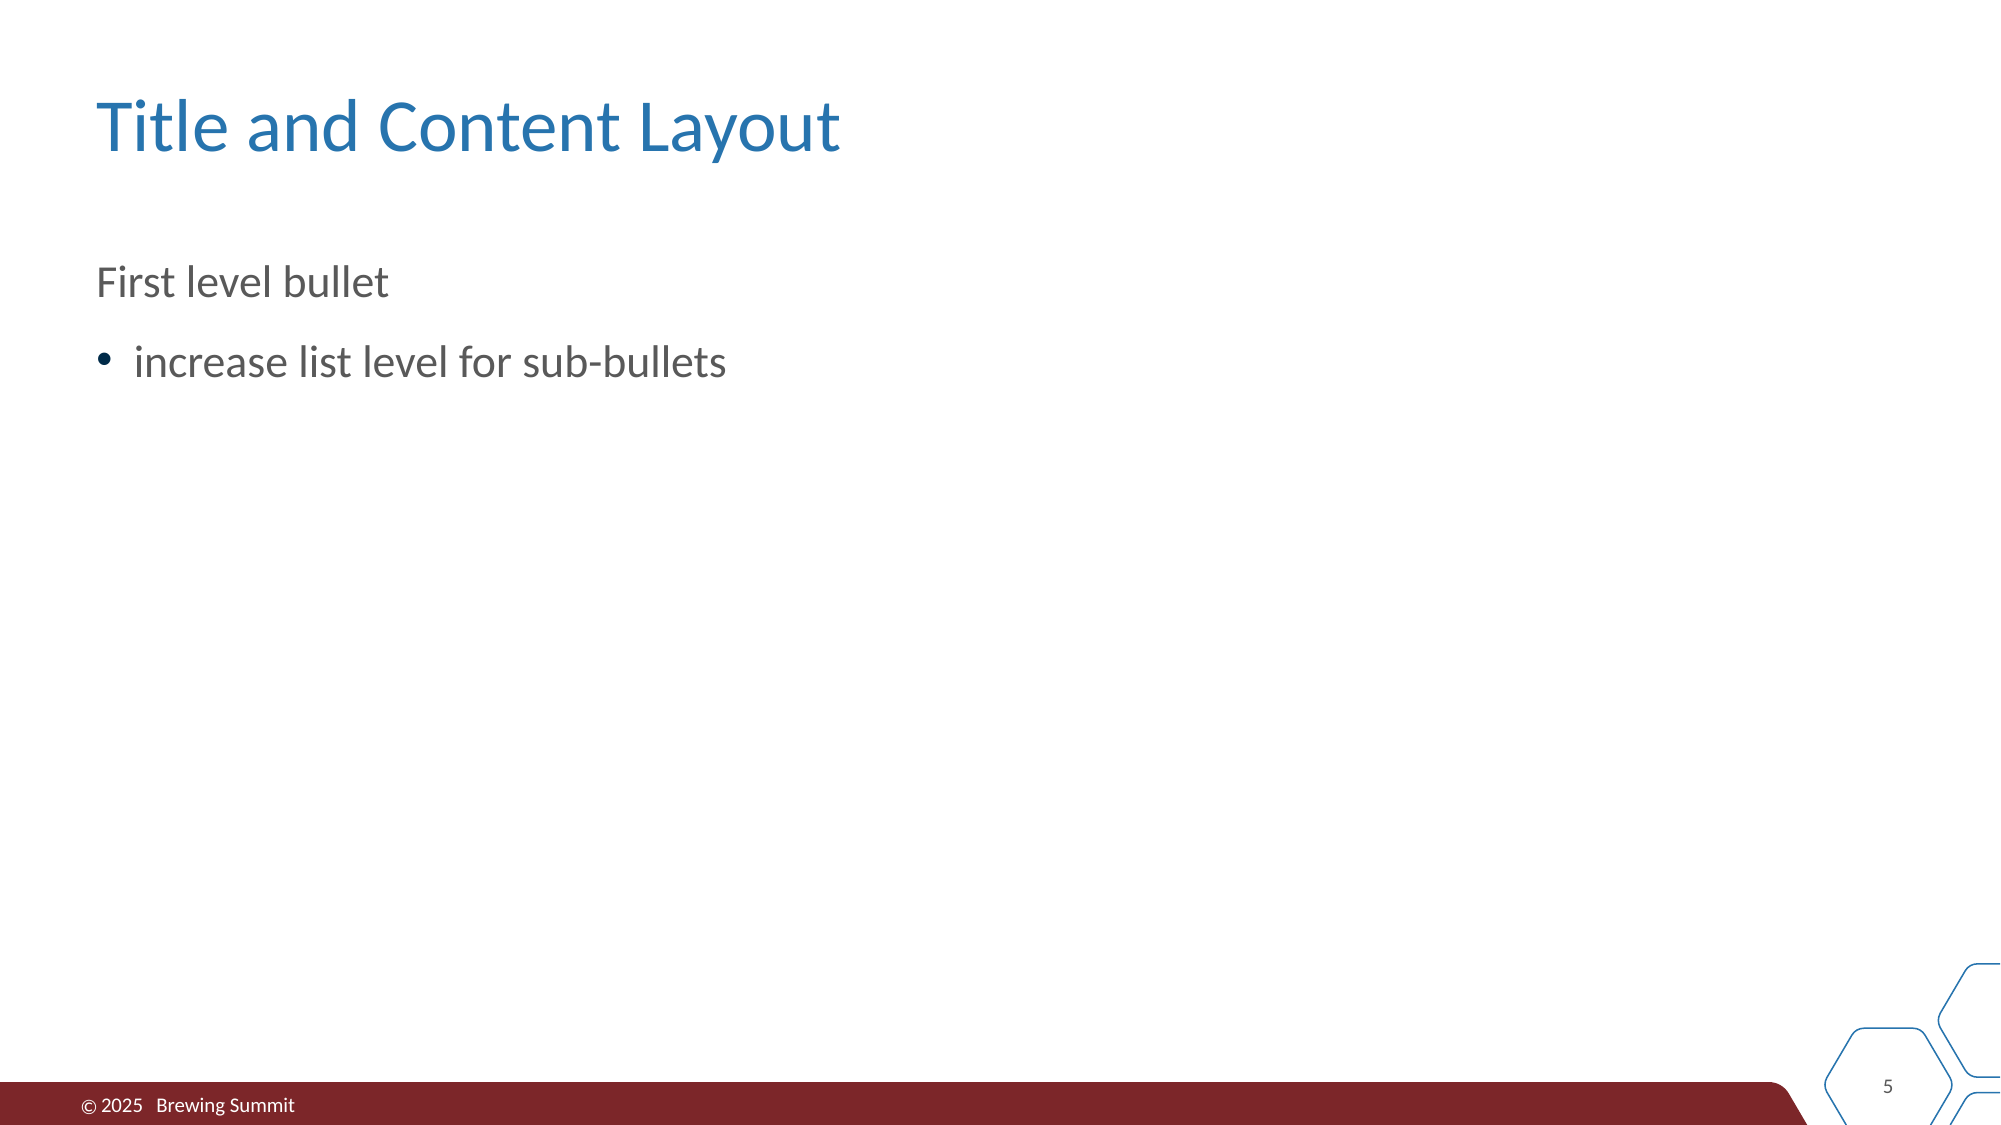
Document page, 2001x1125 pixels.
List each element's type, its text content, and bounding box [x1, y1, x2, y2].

slide_number 5 [1826, 1067, 1950, 1103]
slide_number 2025 [101, 1085, 148, 1122]
title Title and Content Layout [81, 75, 1919, 180]
footer Brewing Summit [148, 1085, 757, 1122]
list First level bullet increase list level for sub-bullets [81, 243, 1919, 998]
